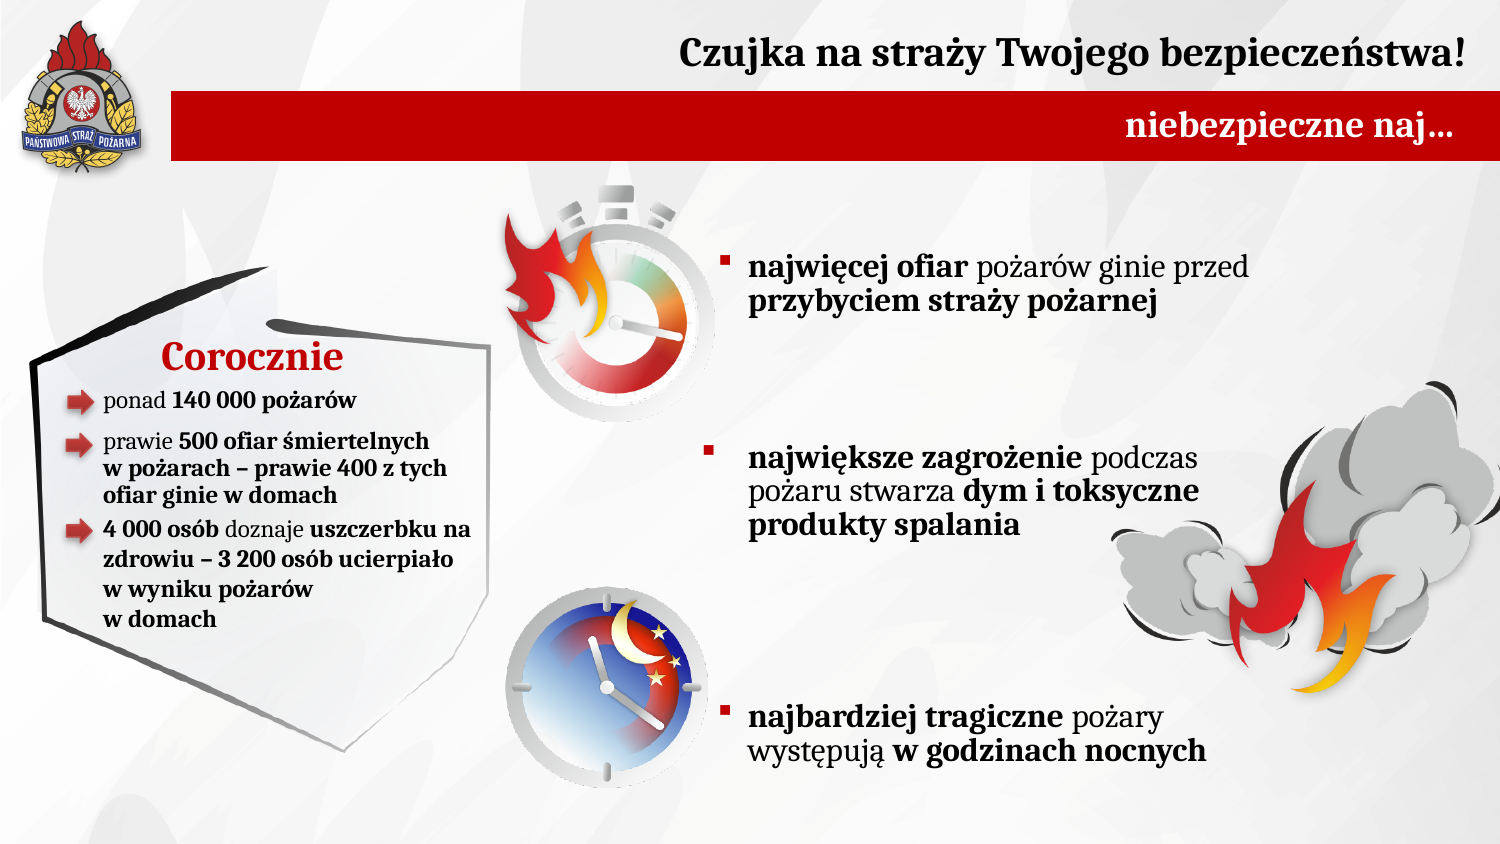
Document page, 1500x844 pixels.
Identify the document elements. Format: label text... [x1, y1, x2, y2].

text_box najwięcej ofiar pożarów ginie przed przybyciem straży pożarnej [719, 243, 1282, 326]
text_box [171, 91, 1500, 161]
text_box największe zagrożenie podczas pożaru stwarza dym i toksyczne produkty spalania [686, 433, 1105, 550]
picture [0, 0, 1500, 844]
text_box niebezpieczne naj… [171, 99, 1471, 153]
text_box najbardziej tragiczne pożary występują w godzinach nocnych [713, 693, 1258, 776]
text_box Czujka na straży Twojego bezpieczeństwa! [572, 24, 1483, 82]
